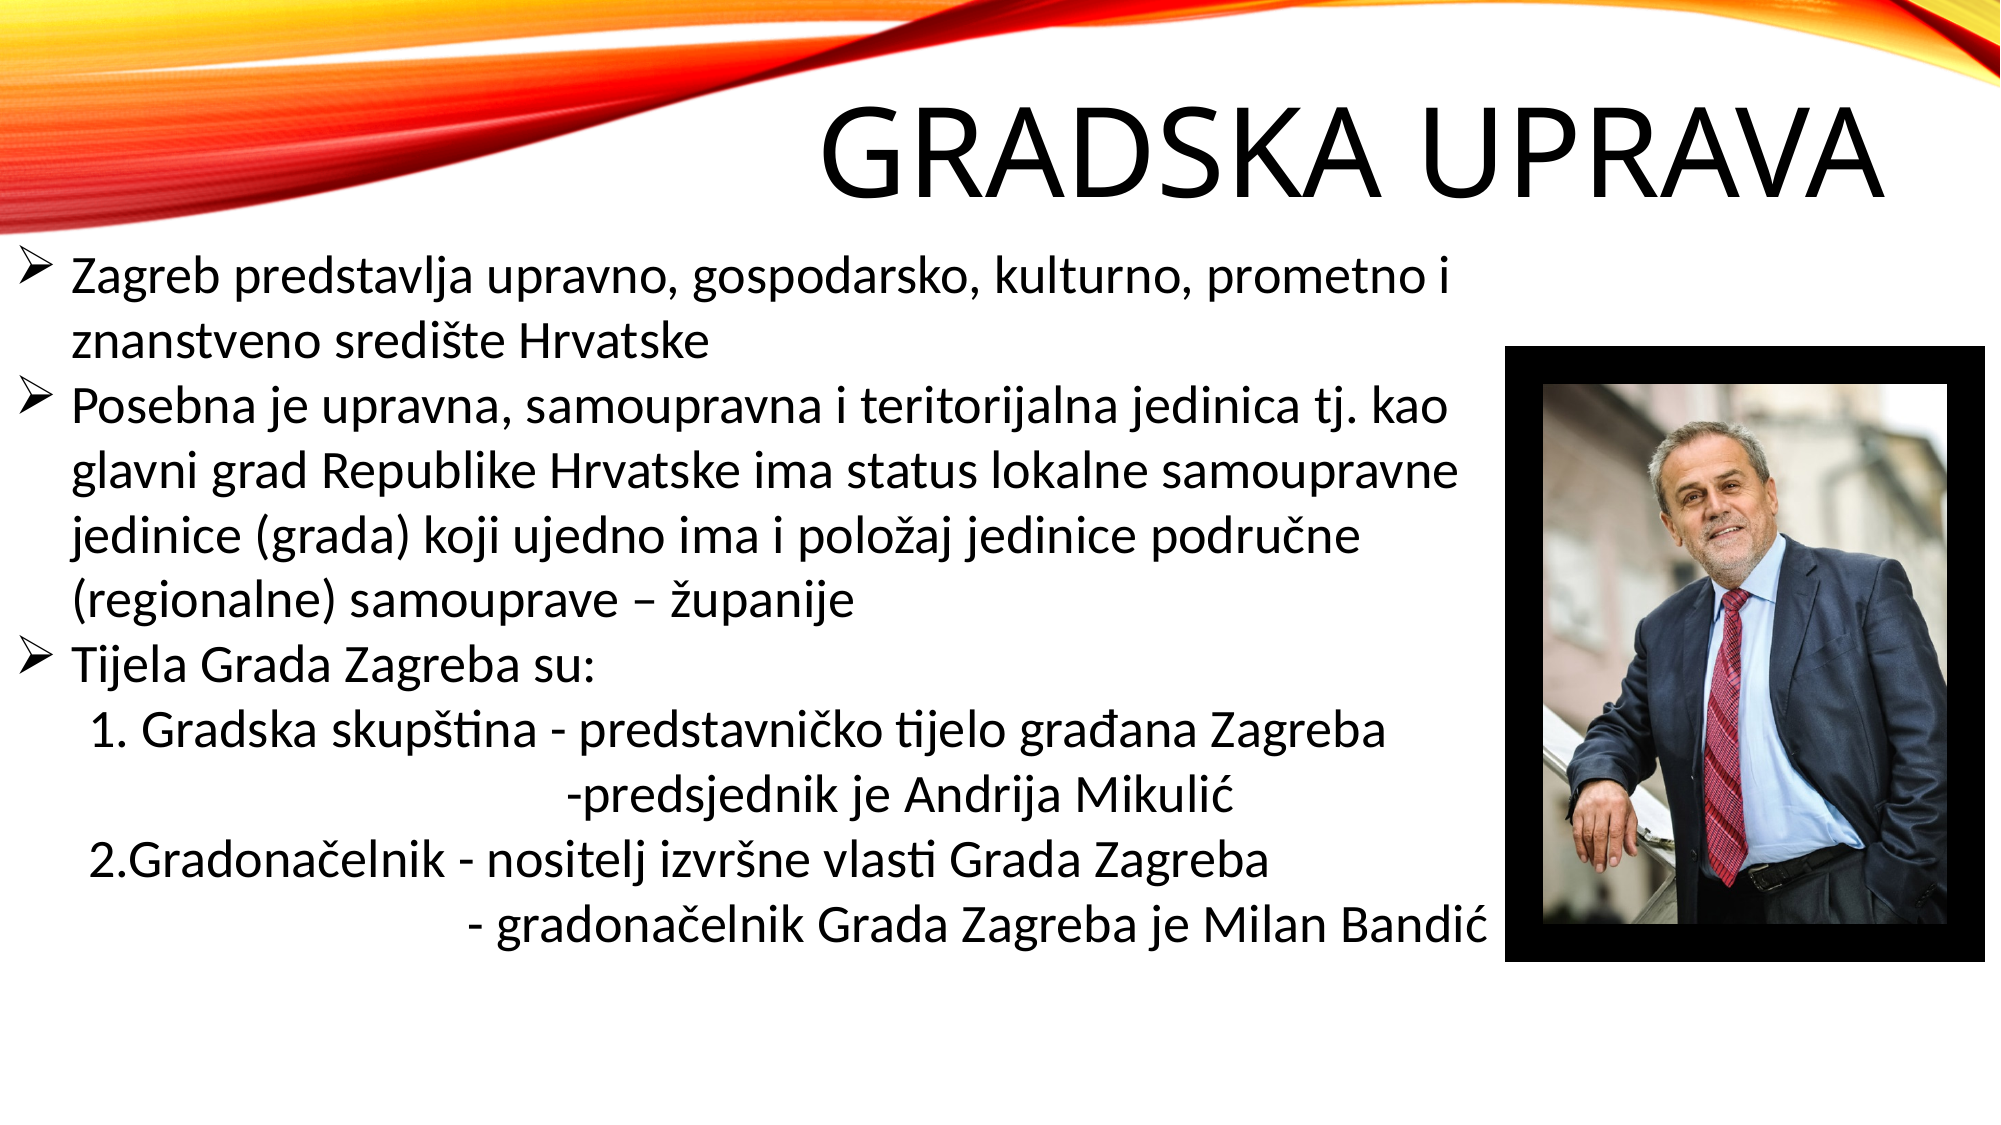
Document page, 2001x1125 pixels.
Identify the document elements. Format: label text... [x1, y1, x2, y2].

text_box GRADSKA UPRAVA [755, 65, 1948, 230]
text_box Zagreb predstavlja upravno, gospodarsko, kulturno, prometno i znanstveno središte Hrvatske Posebna je upravna, samoupravna i teritorijalna jedinica tj. kao glavni grad Republike Hrvatske ima status lokalne samoupravne jedinice (grada) koji ujedno ima i položaj jedinice područne (regionalne) samouprave – županije Tijela Grada Zagreba su: 1. Gradska skupština - predstavničko tijelo građana Zagreba -predsjednik je Andrija Mikulić 2.Gradonačelnik - nositelj izvršne vlasti Grada Zagreba - gradonačelnik Grada Zagreba je Milan Bandić [0, 231, 1554, 1021]
picture [0, 0, 2000, 237]
picture [1542, 383, 1948, 925]
